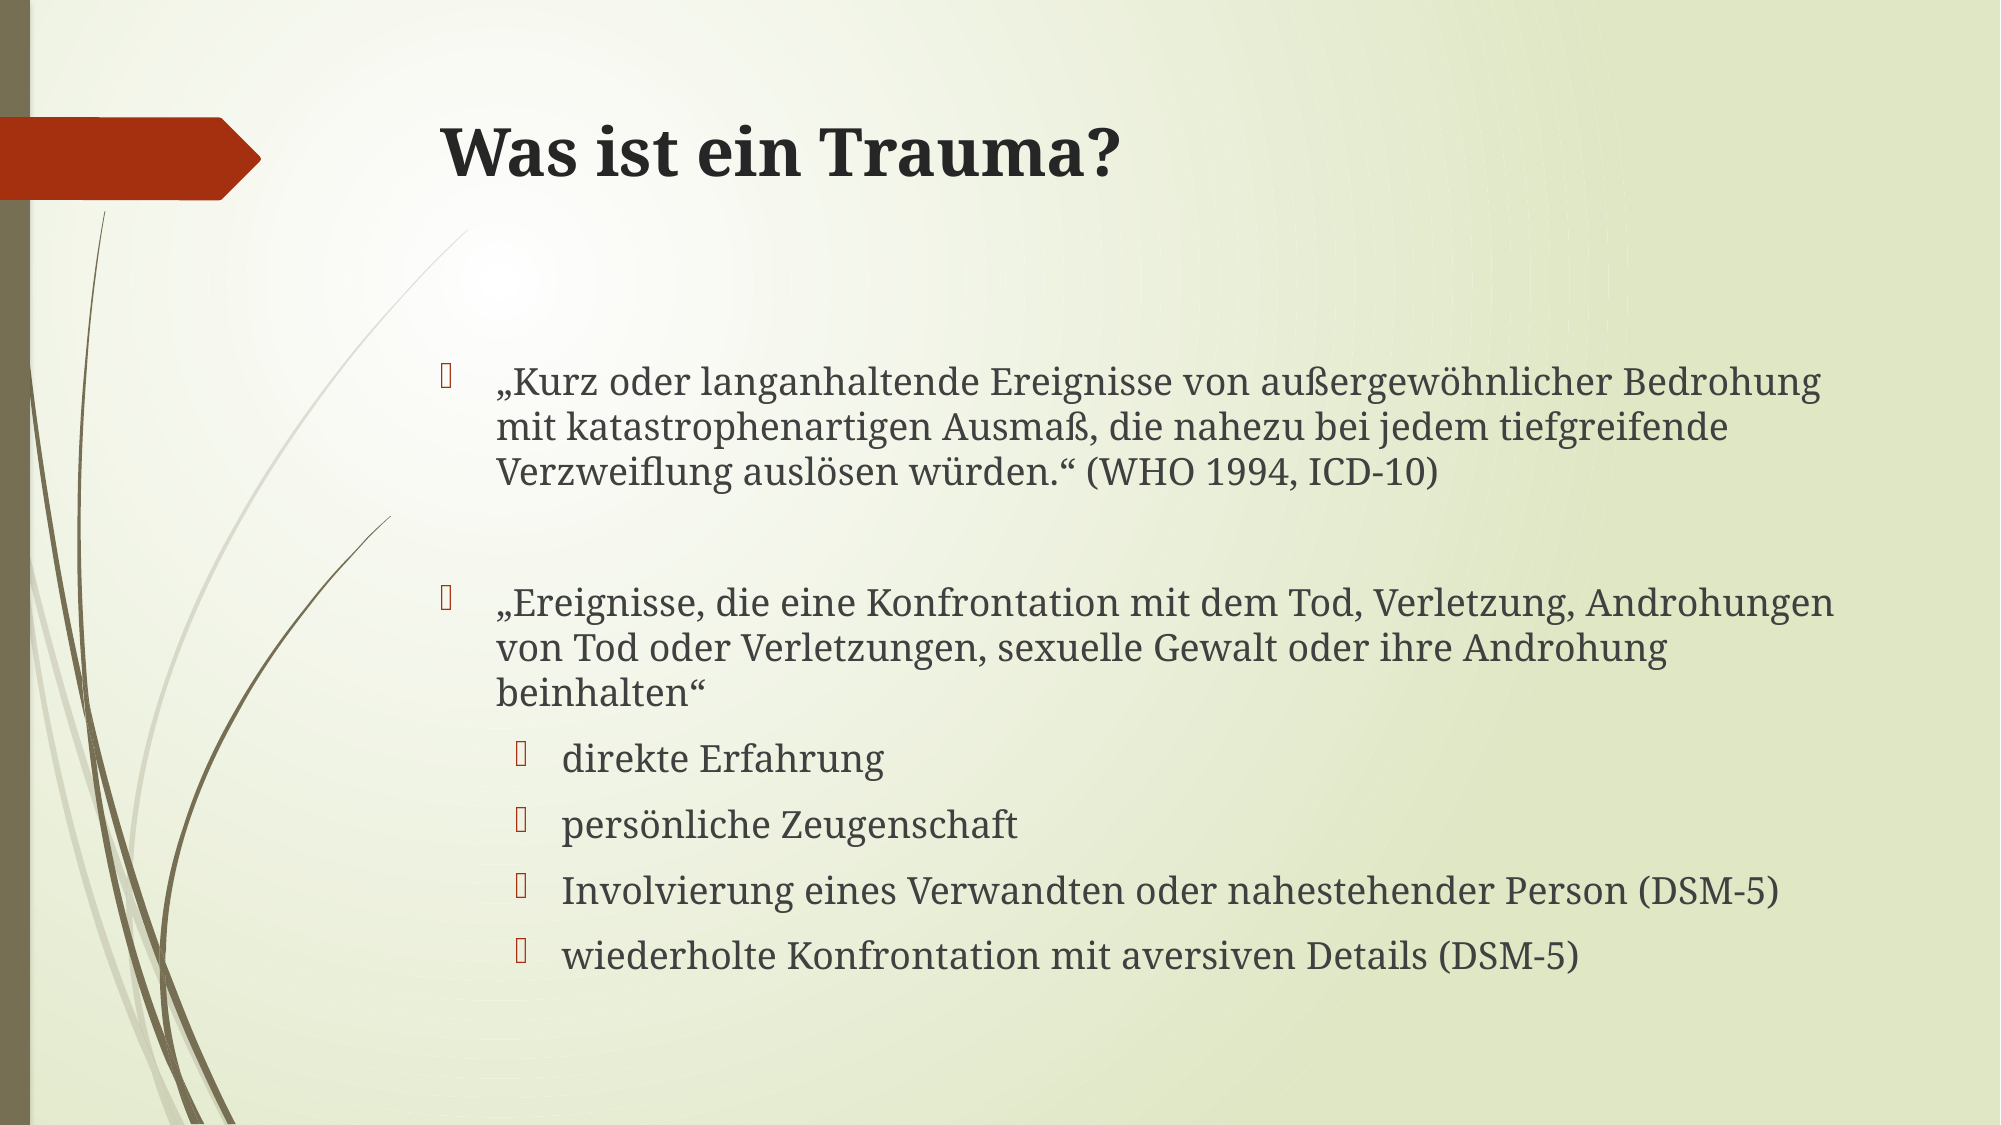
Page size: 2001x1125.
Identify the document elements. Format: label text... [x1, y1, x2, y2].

list „Kurz oder langanhaltende Ereignisse von außergewöhnlicher Bedrohung mit katastrophenartigen Ausmaß, die nahezu bei jedem tiefgreifende Verzweiflung auslösen würden.“ (WHO 1994, ICD-10) „Ereignisse, die eine Konfrontation mit dem Tod, Verletzung, Androhungen von Tod oder Verletzungen, sexuelle Gewalt oder ihre Androhung beinhalten“ direkte Erfahrung persönliche Zeugenschaft Involvierung eines Verwandten oder nahestehender Person (DSM-5) wiederholte Konfrontation mit aversiven Details (DSM-5) [424, 350, 1888, 970]
title Was ist ein Trauma? [425, 102, 1888, 313]
